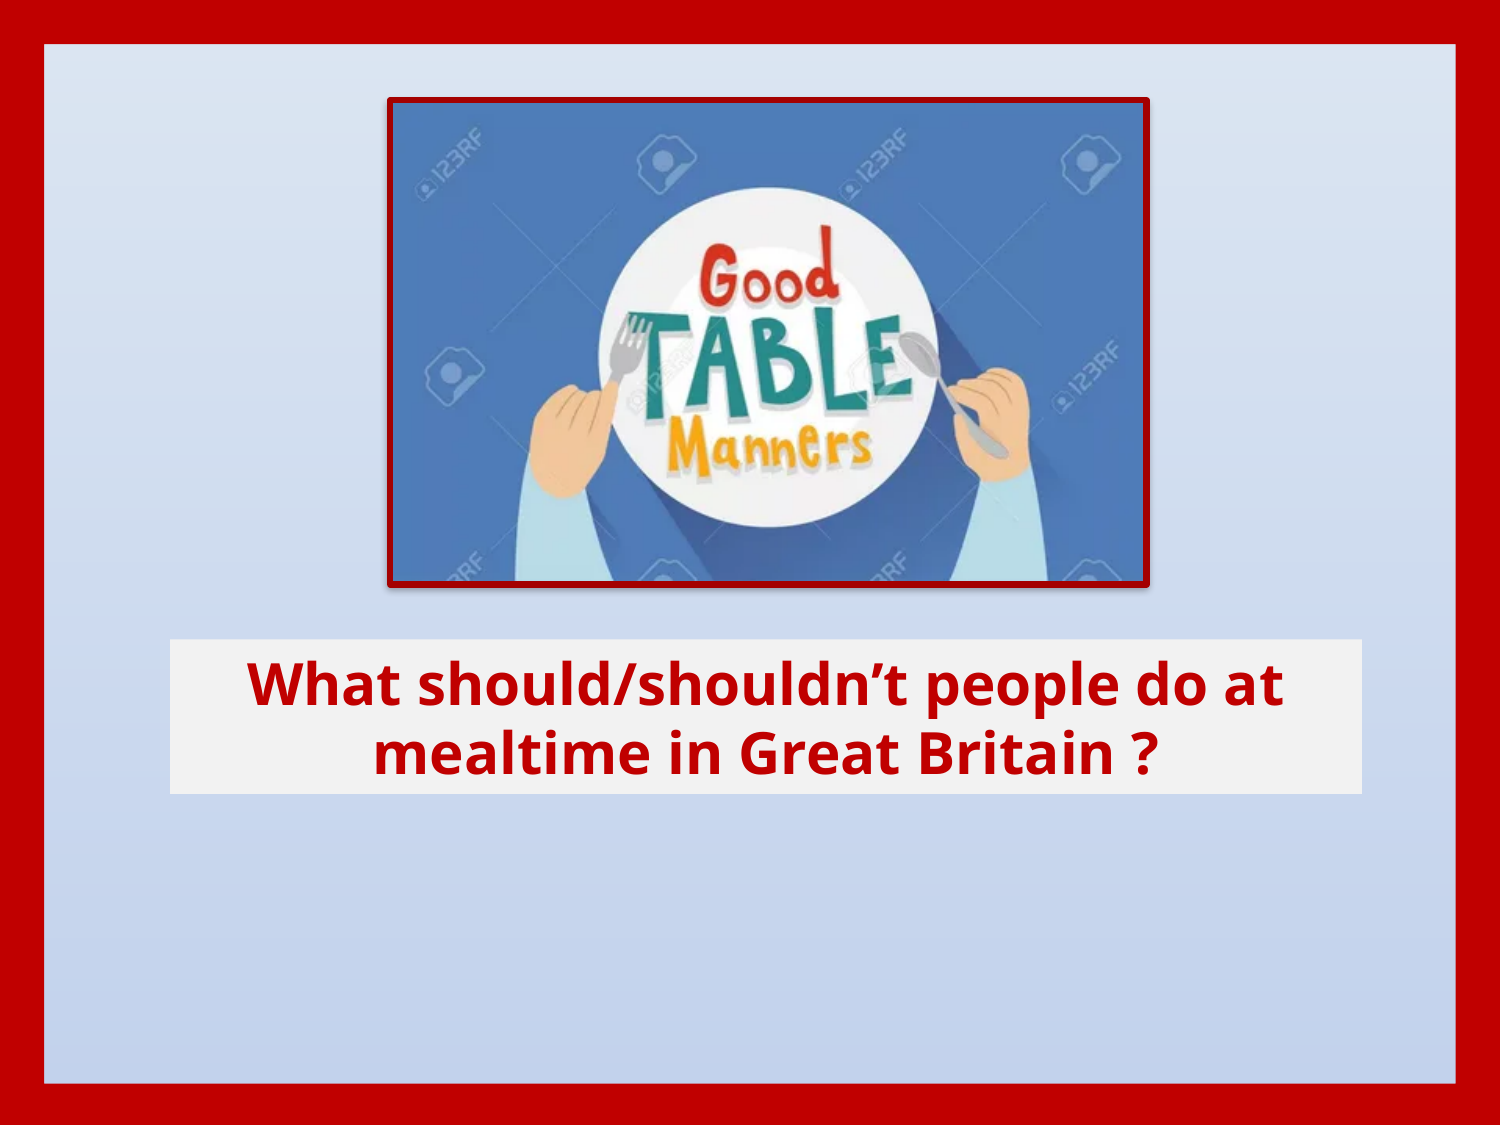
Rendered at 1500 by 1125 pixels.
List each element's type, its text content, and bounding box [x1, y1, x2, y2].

picture [393, 102, 1144, 582]
text_box What should/shouldn’t people do at mealtime in Great Britain ? [170, 639, 1362, 794]
